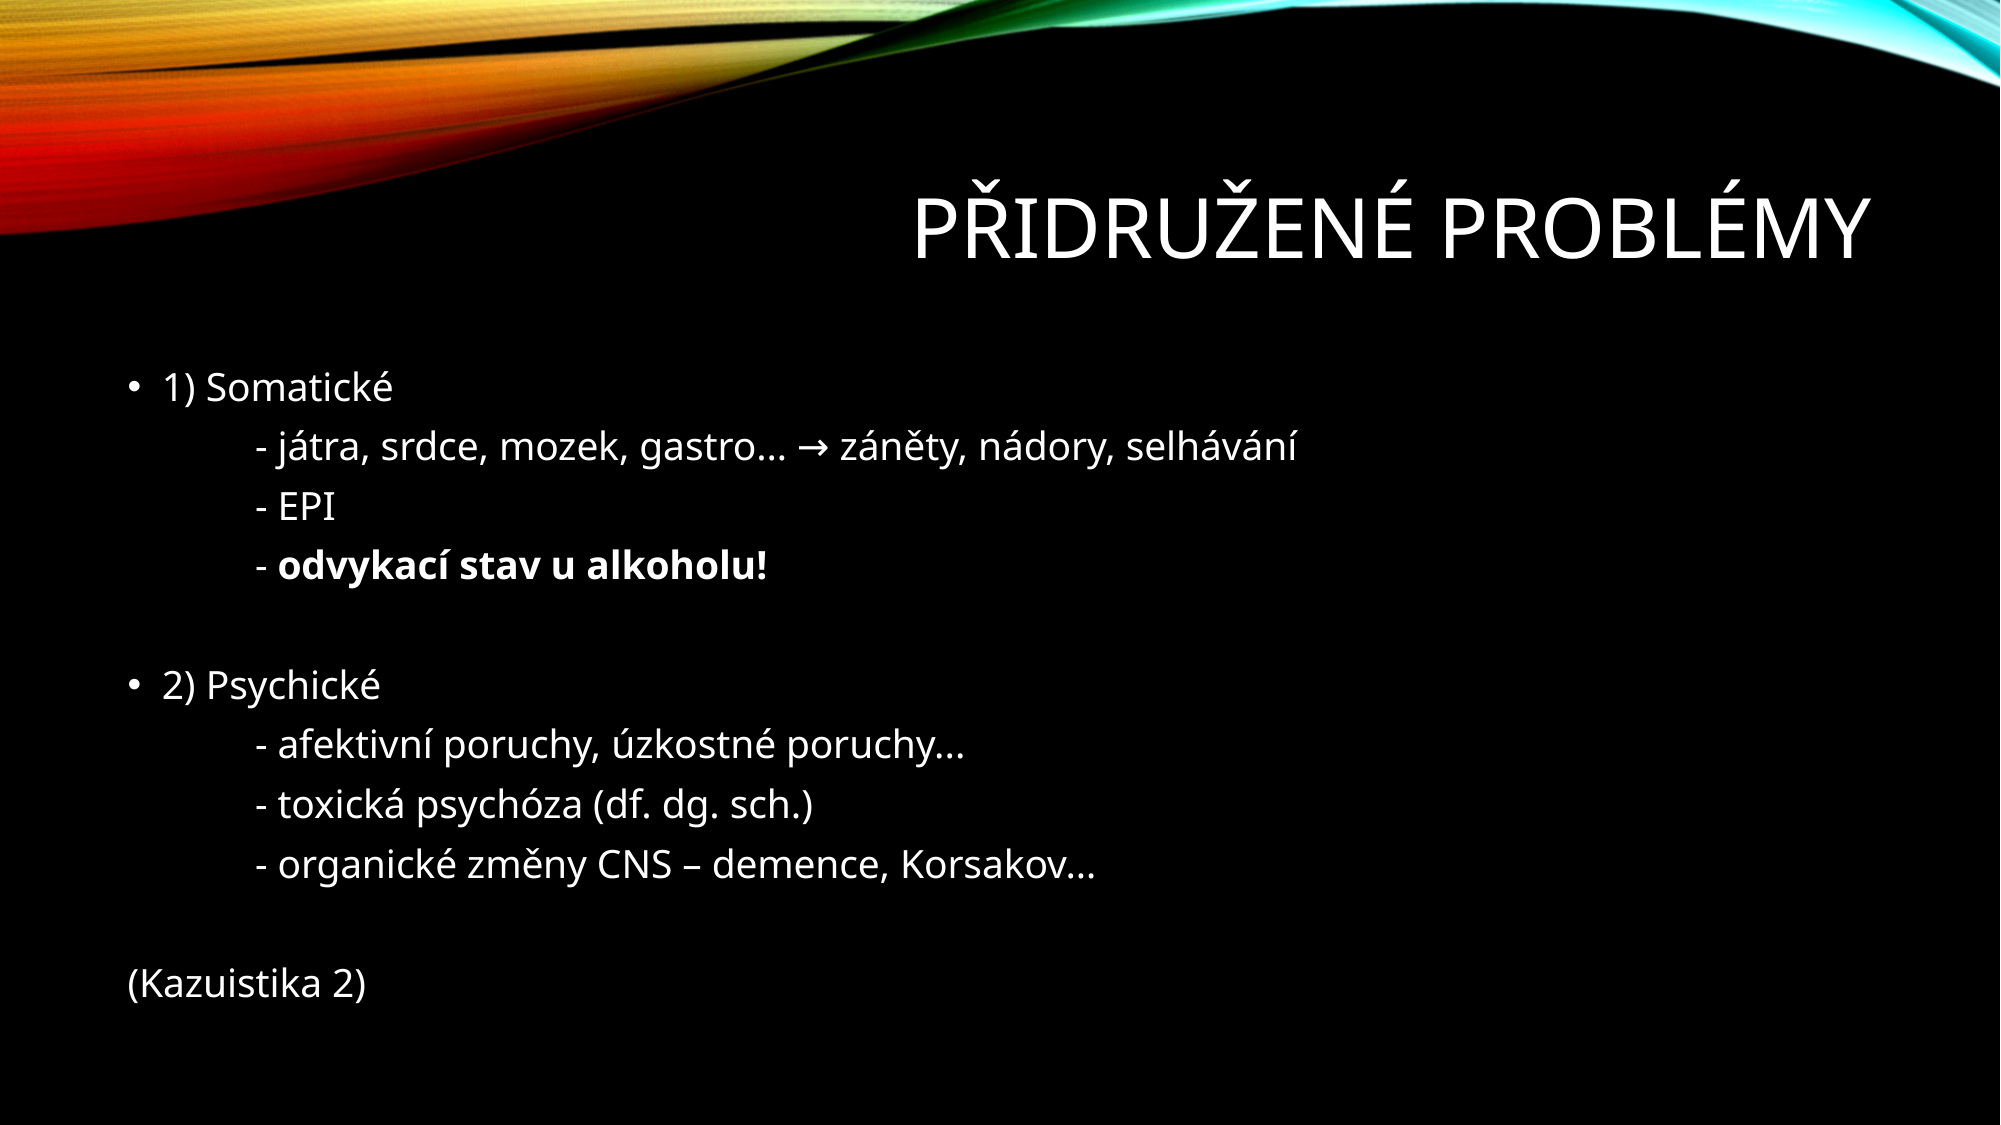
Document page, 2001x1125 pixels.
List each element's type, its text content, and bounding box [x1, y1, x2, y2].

list 1) Somatické - játra, srdce, mozek, gastro… → záněty, nádory, selhávání - EPI - odvykací stav u alkoholu! 2) Psychické - afektivní poruchy, úzkostné poruchy... - toxická psychóza (df. dg. sch.) - organické změny CNS – demence, Korsakov… (Kazuistika 2) [112, 360, 1888, 1021]
title Přidružené problémy [474, 125, 1888, 338]
picture [0, 0, 2000, 237]
